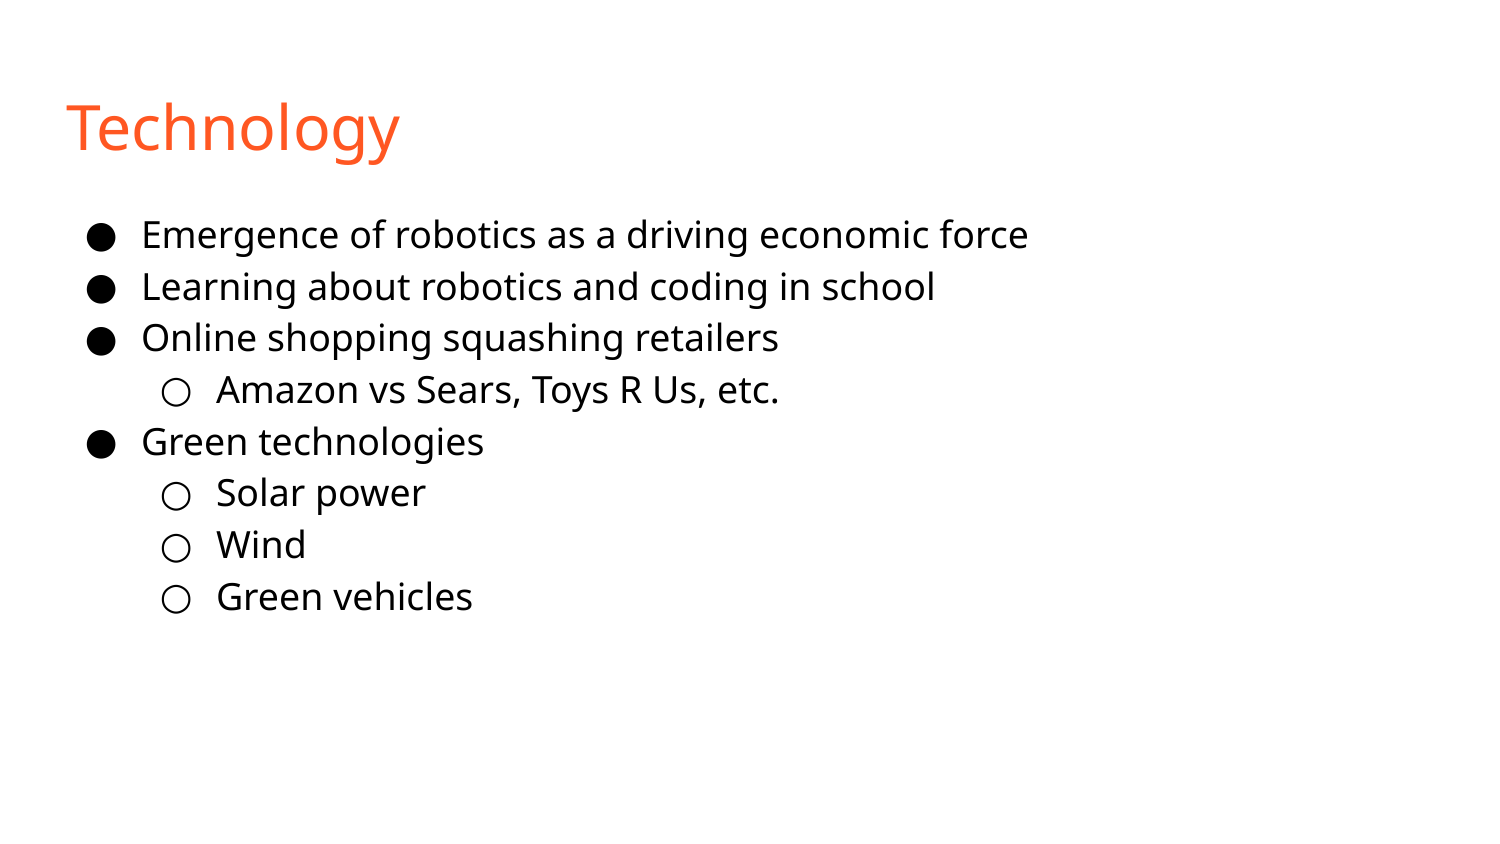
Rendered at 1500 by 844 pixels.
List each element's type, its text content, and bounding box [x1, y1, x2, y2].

list Emergence of robotics as a driving economic force Learning about robotics and coding in school Online shopping squashing retailers Amazon vs Sears, Toys R Us, etc. Green technologies Solar power Wind Green vehicles [51, 189, 1449, 750]
title Technology [51, 72, 1449, 167]
